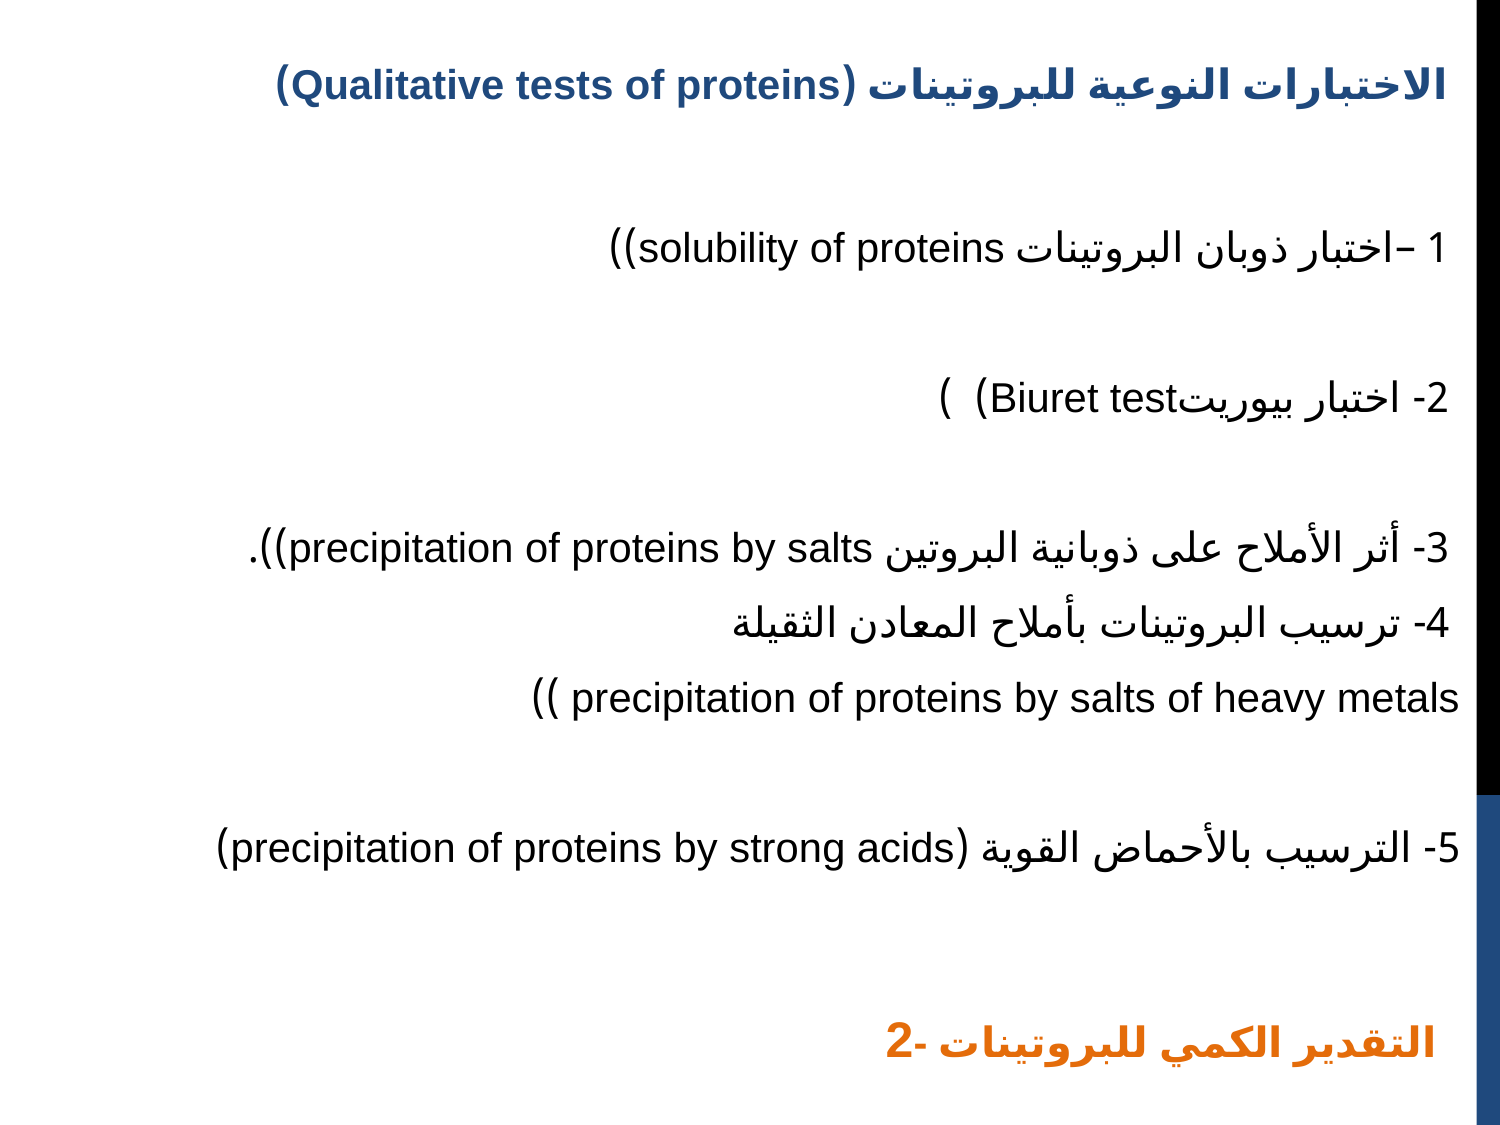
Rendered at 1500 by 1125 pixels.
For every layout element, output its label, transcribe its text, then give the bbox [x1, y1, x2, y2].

text_box 2- التقدير الكمي للبروتينات [498, 999, 1463, 1075]
text_box 1 –اختبار ذوبان البروتينات solubility of proteins)) 2- اختبار بيوريتBiuret test) ) 3- أثر الأملاح على ذوبانية البروتين precipitation of proteins by salts)). 4- ترسيب البروتينات بأملاح المعادن الثقيلة precipitation of proteins by salts of heavy metals )) 5- الترسيب بالأحماض القوية (precipitation of proteins by strong acids) [5, 188, 1475, 953]
text_box الاختبارات النوعية للبروتينات (Qualitative tests of proteins) [89, 50, 1463, 115]
